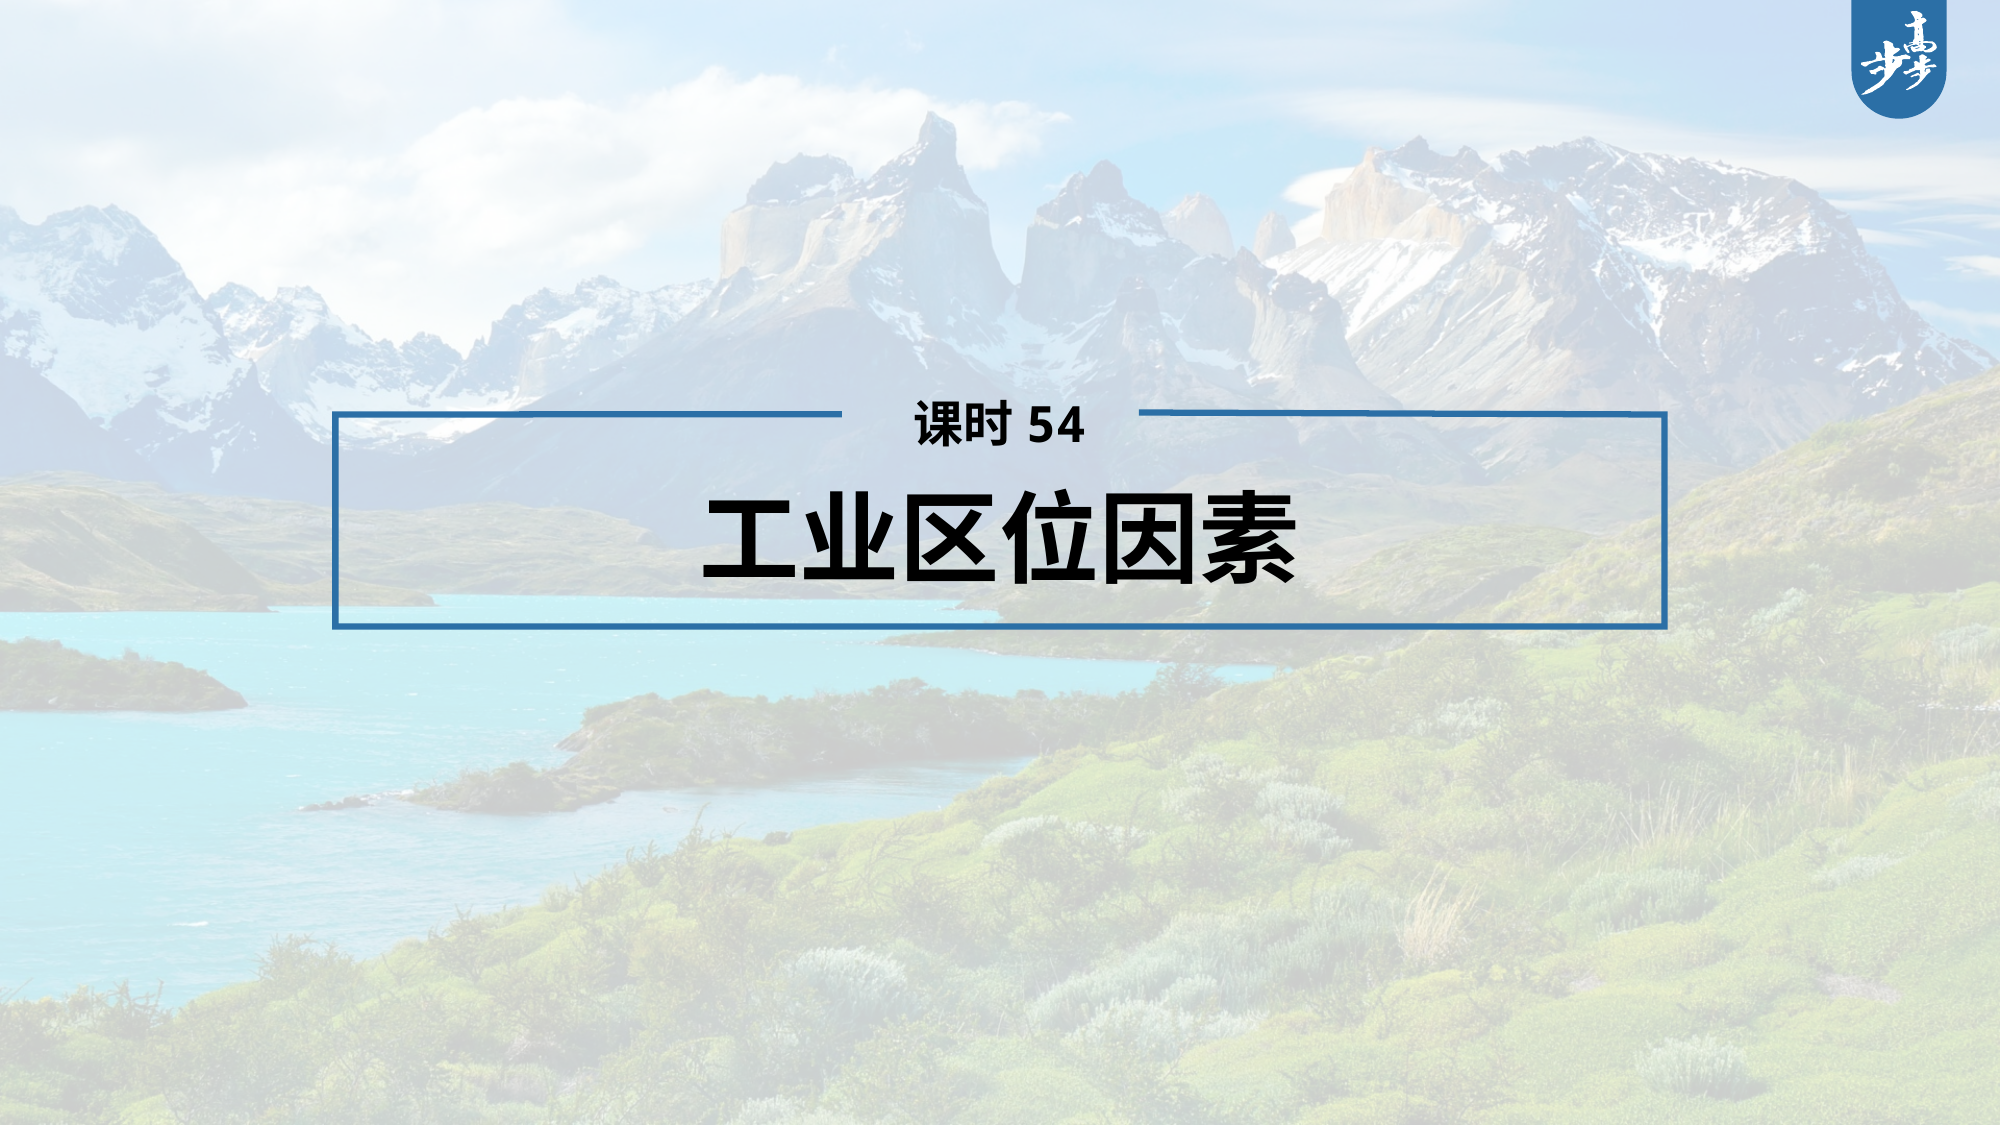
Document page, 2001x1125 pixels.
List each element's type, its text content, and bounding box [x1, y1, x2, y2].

text_box 课时54 [899, 373, 1101, 461]
text_box [334, 411, 1666, 628]
text_box 工业区位因素 [376, 443, 1624, 603]
